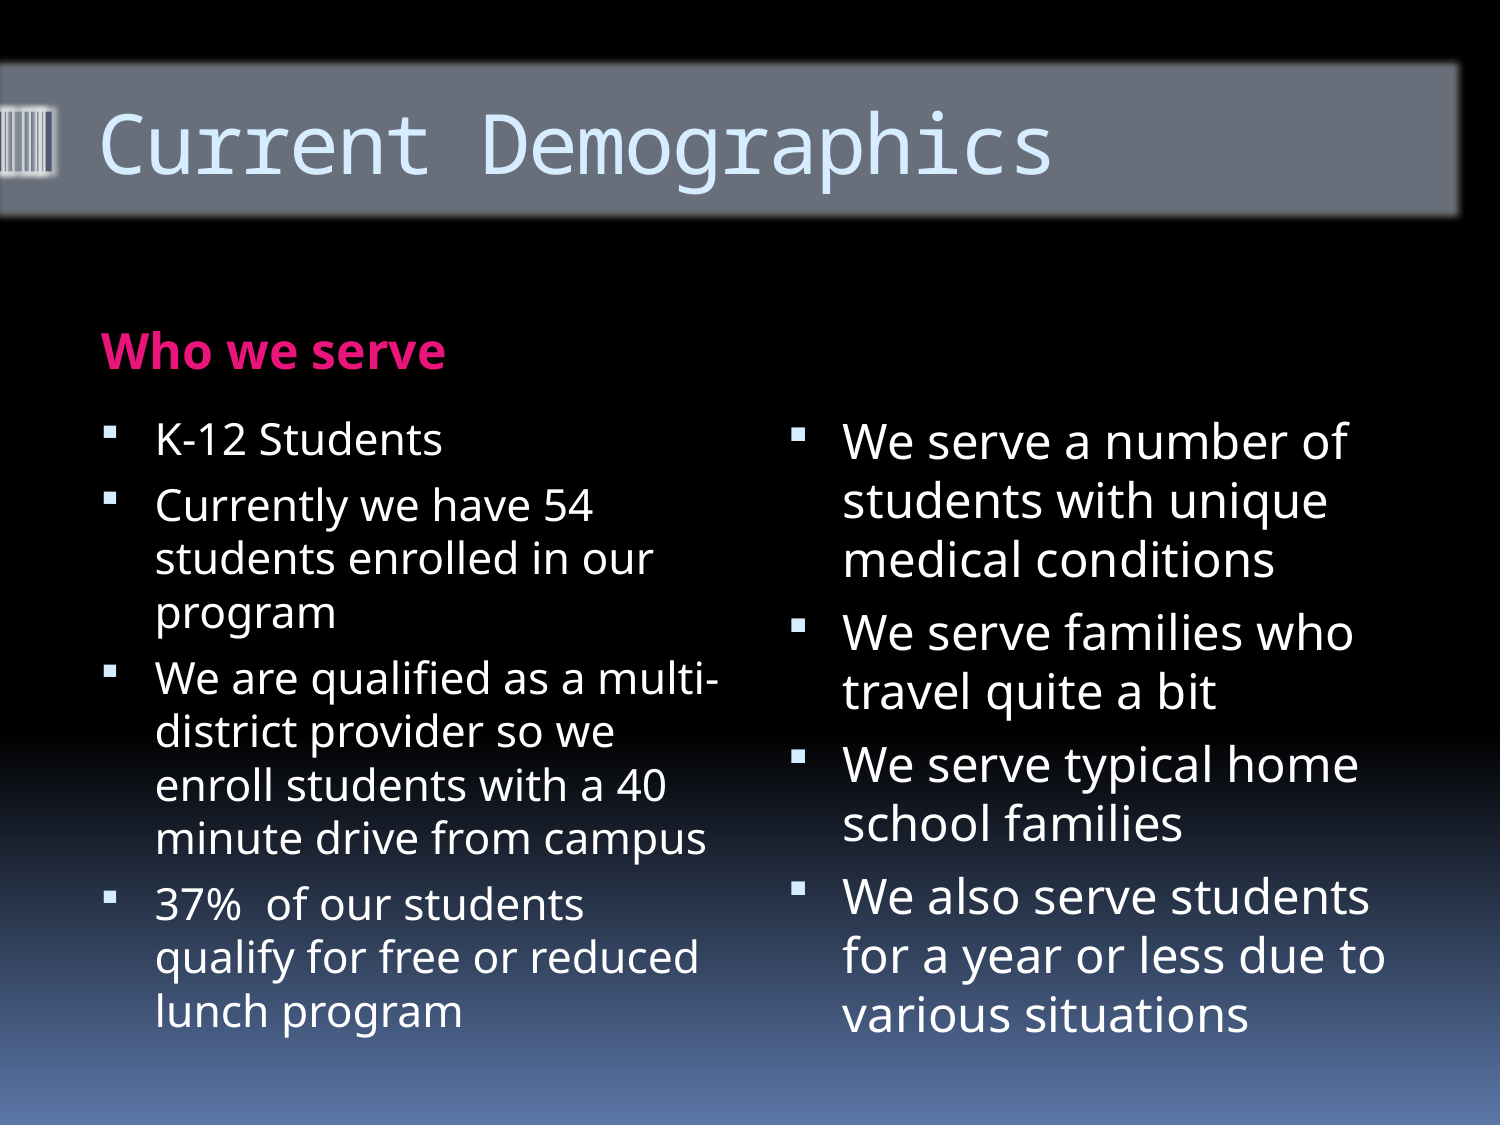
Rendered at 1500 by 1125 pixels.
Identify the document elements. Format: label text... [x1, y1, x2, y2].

title Current Demographics [82, 83, 1358, 234]
list Who we serve [75, 296, 738, 402]
list We serve a number of students with unique medical conditions We serve families who travel quite a bit We serve typical home school families We also serve students for a year or less due to various situations [761, 403, 1425, 1053]
list K-12 Students Currently we have 54 students enrolled in our program We are qualified as a multi-district provider so we enroll students with a 40 minute drive from campus 37% of our students qualify for free or reduced lunch program [75, 403, 738, 1053]
